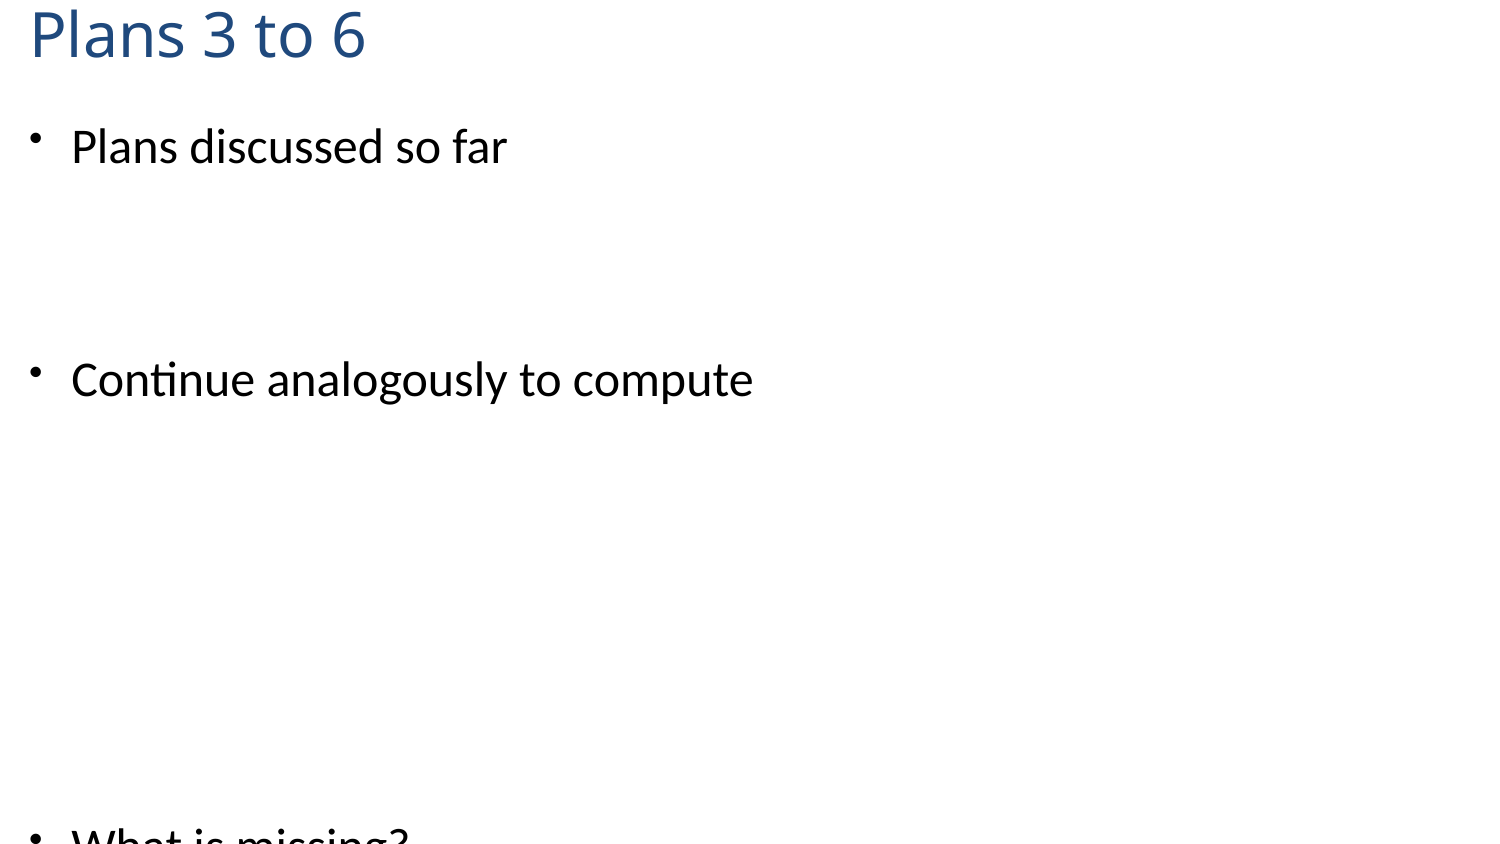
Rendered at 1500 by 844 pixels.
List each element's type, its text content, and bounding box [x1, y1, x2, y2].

title Plans 3 to 6 [29, 7, 770, 72]
